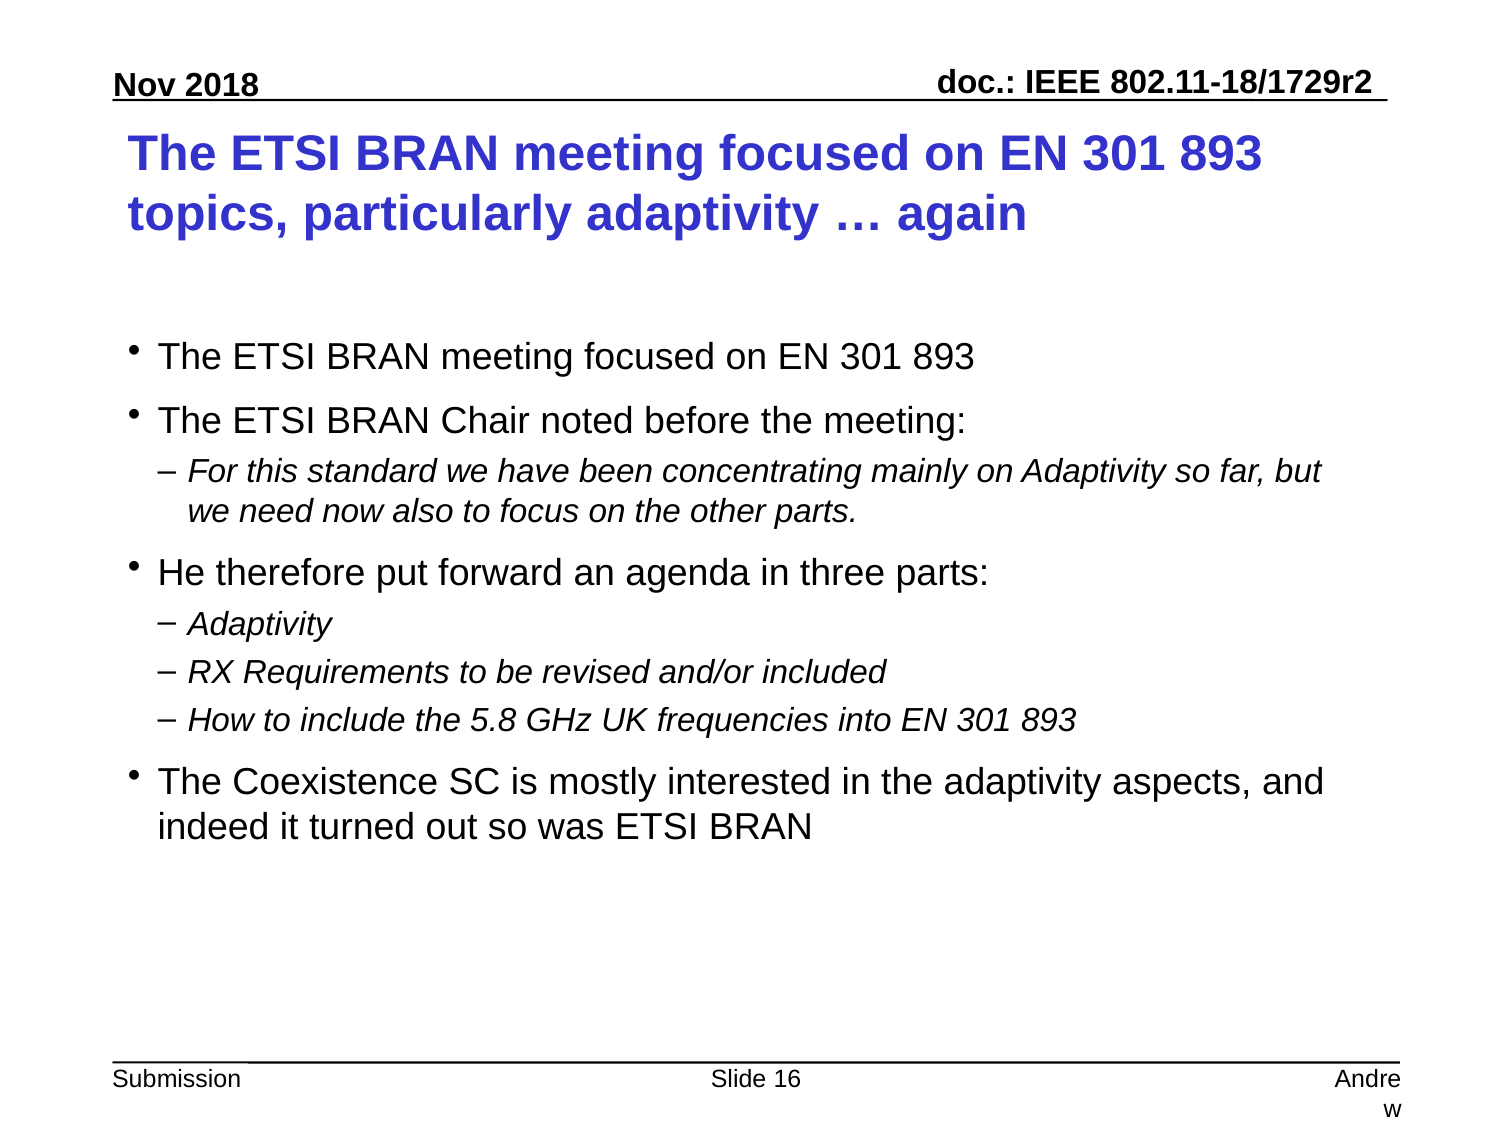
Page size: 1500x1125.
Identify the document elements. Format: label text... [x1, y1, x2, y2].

list The ETSI BRAN meeting focused on EN 301 893 The ETSI BRAN Chair noted before the meeting: For this standard we have been concentrating mainly on Adaptivity so far, but we need now also to focus on the other parts. He therefore put forward an agenda in three parts: Adaptivity RX Requirements to be revised and/or included How to include the 5.8 GHz UK frequencies into EN 301 893 The Coexistence SC is mostly interested in the adaptivity aspects, and indeed it turned out so was ETSI BRAN [112, 324, 1388, 1000]
title The ETSI BRAN meeting focused on EN 301 893 topics, particularly adaptivity … again [112, 112, 1388, 288]
footer Andrew Myles, Cisco [1320, 1061, 1402, 1093]
slide_number Slide 16 [709, 1061, 803, 1093]
